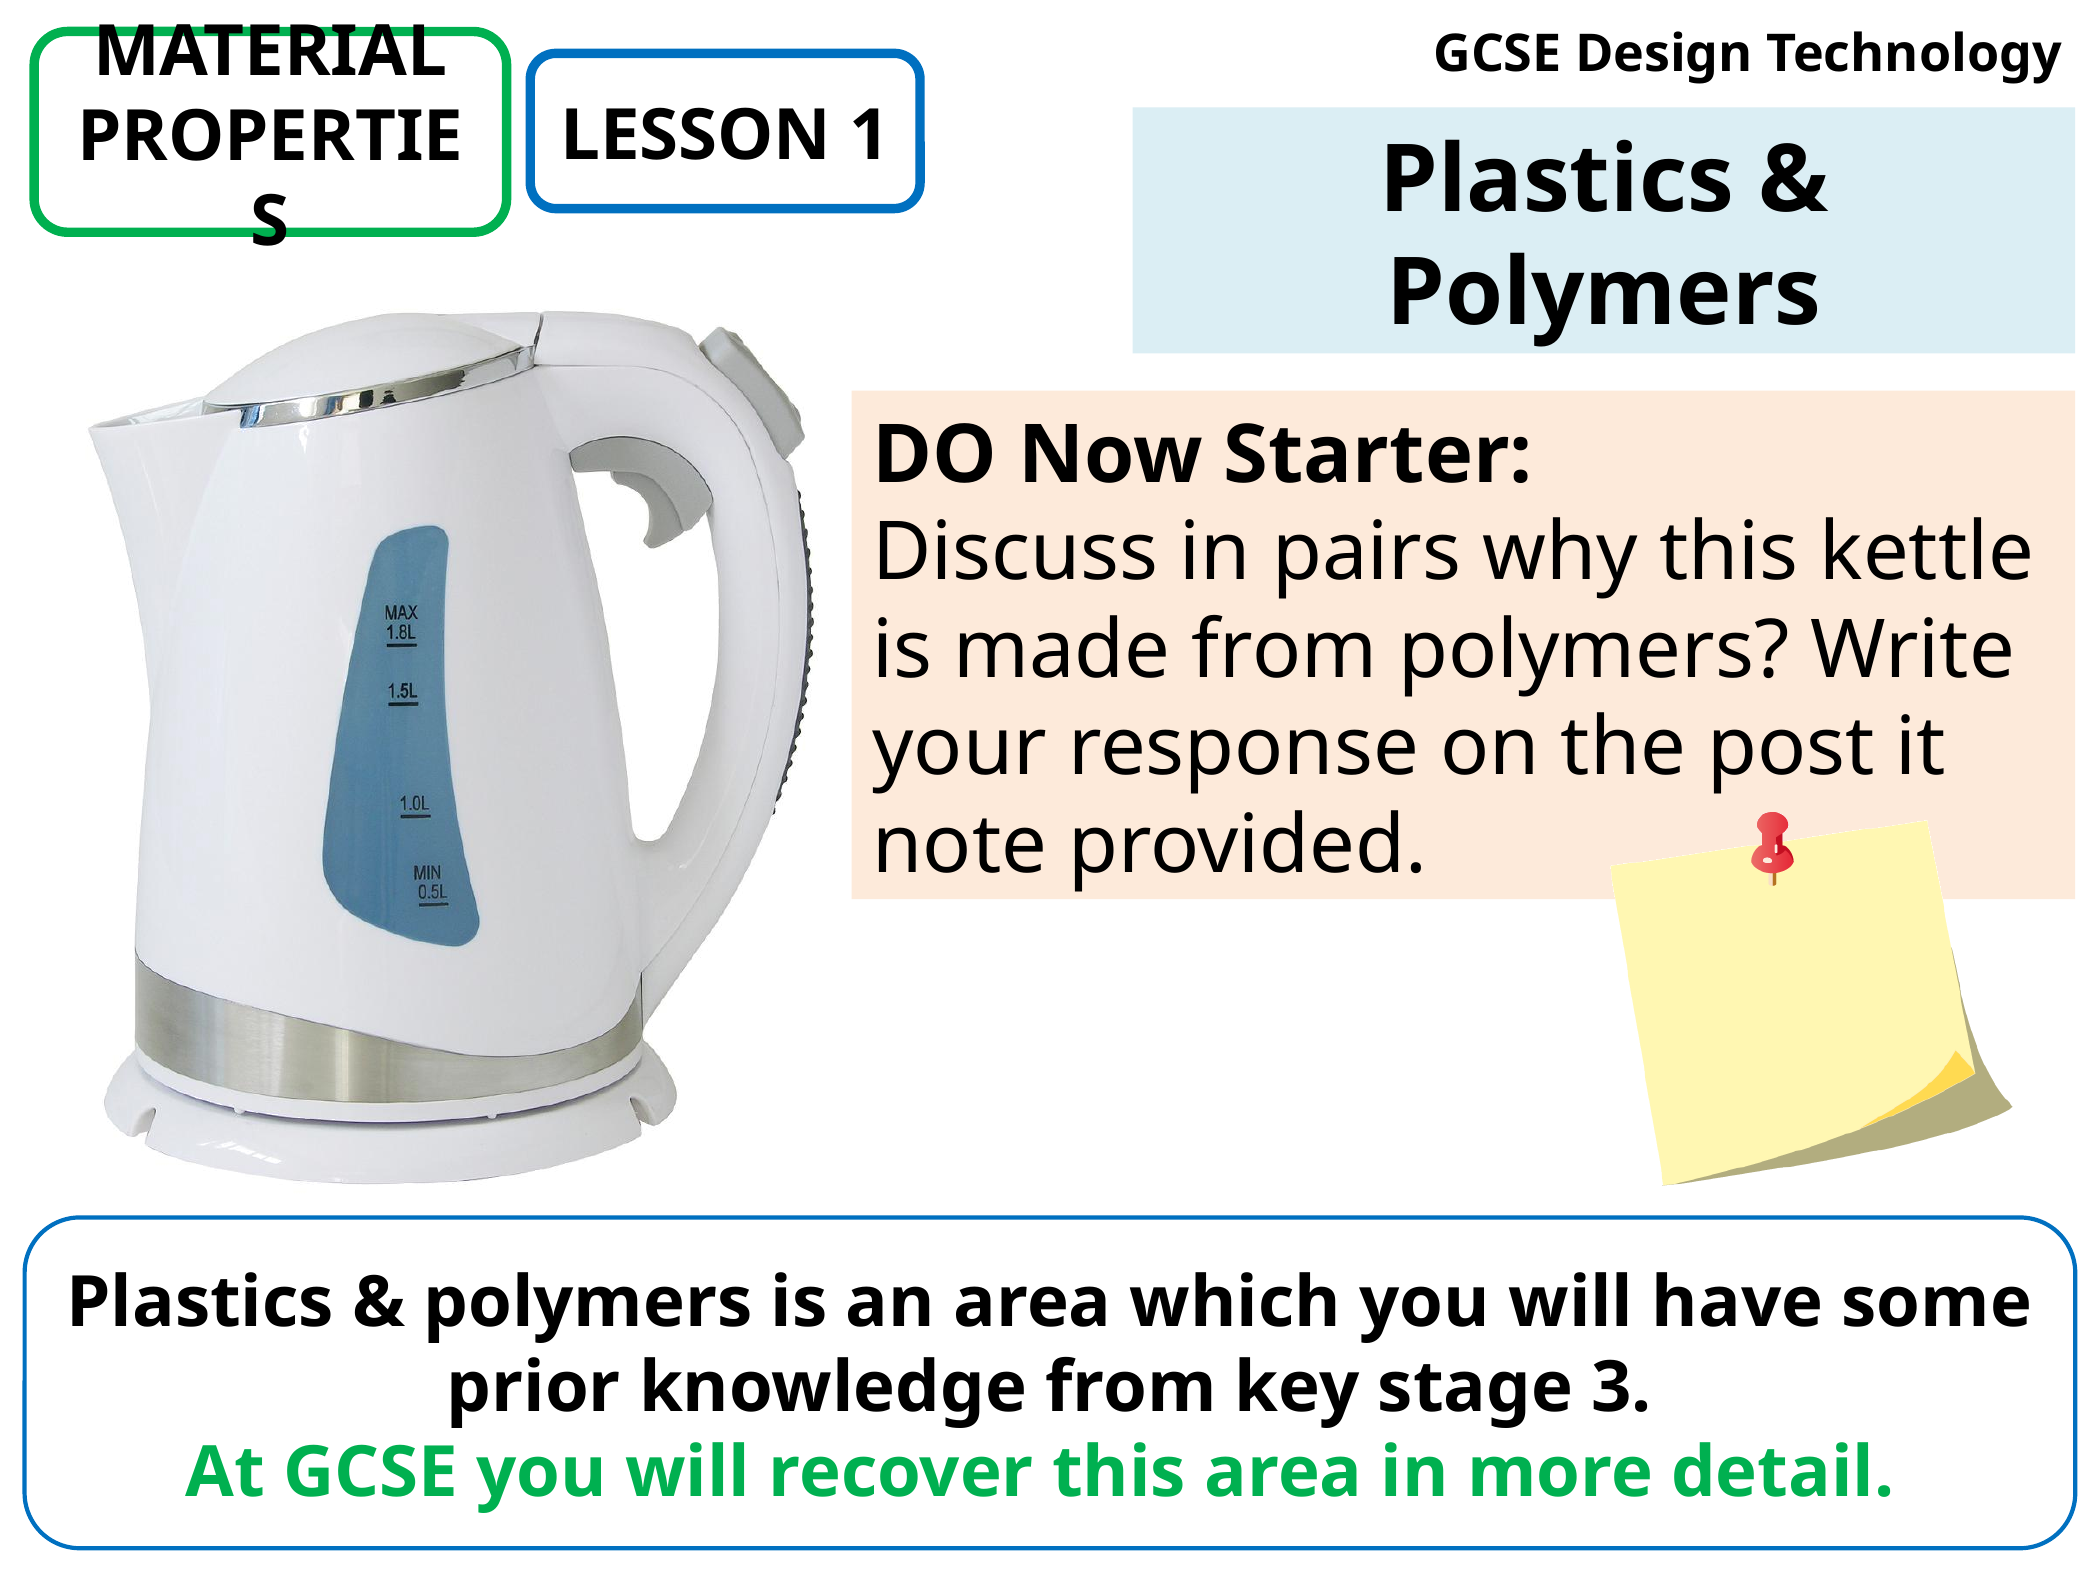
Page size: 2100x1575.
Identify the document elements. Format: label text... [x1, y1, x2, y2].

text_box Plastics & polymers is an area which you will have some prior knowledge from key stage 3. At GCSE you will recover this area in more detail. [22, 1215, 2078, 1551]
picture [30, 224, 852, 1201]
picture [1527, 795, 2094, 1201]
text_box MATERIAL PROPERTIES [31, 29, 509, 223]
text_box Plastics & Polymers [1132, 107, 2076, 354]
title GCSE Design Technology [206, 0, 2097, 141]
text_box LESSON 1 [528, 51, 923, 211]
text_box DO Now Starter: Discuss in pairs why this kettle is made from polymers? Write your response on the post it note provided. [856, 390, 2076, 900]
